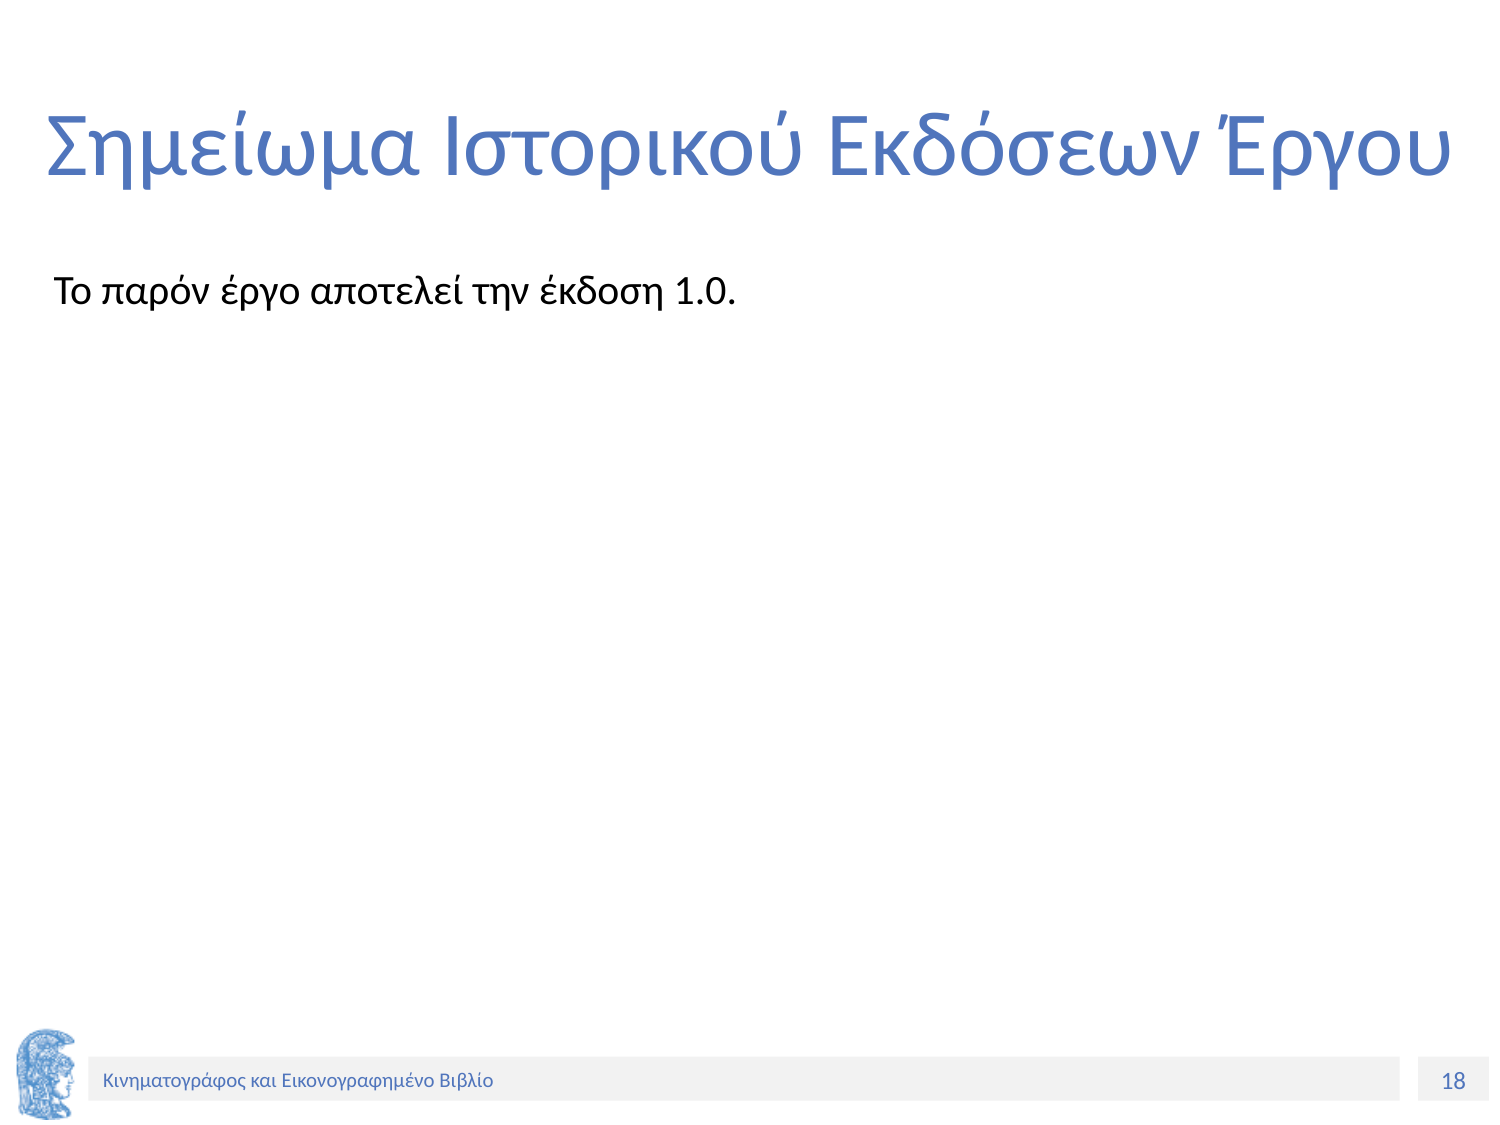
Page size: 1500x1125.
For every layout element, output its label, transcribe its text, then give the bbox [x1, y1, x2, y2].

picture [9, 1026, 81, 1120]
list Το παρόν έργο αποτελεί την έκδοση 1.0. [38, 255, 1447, 998]
title Σημείωμα Ιστορικού Εκδόσεων Έργου [0, 45, 1500, 233]
